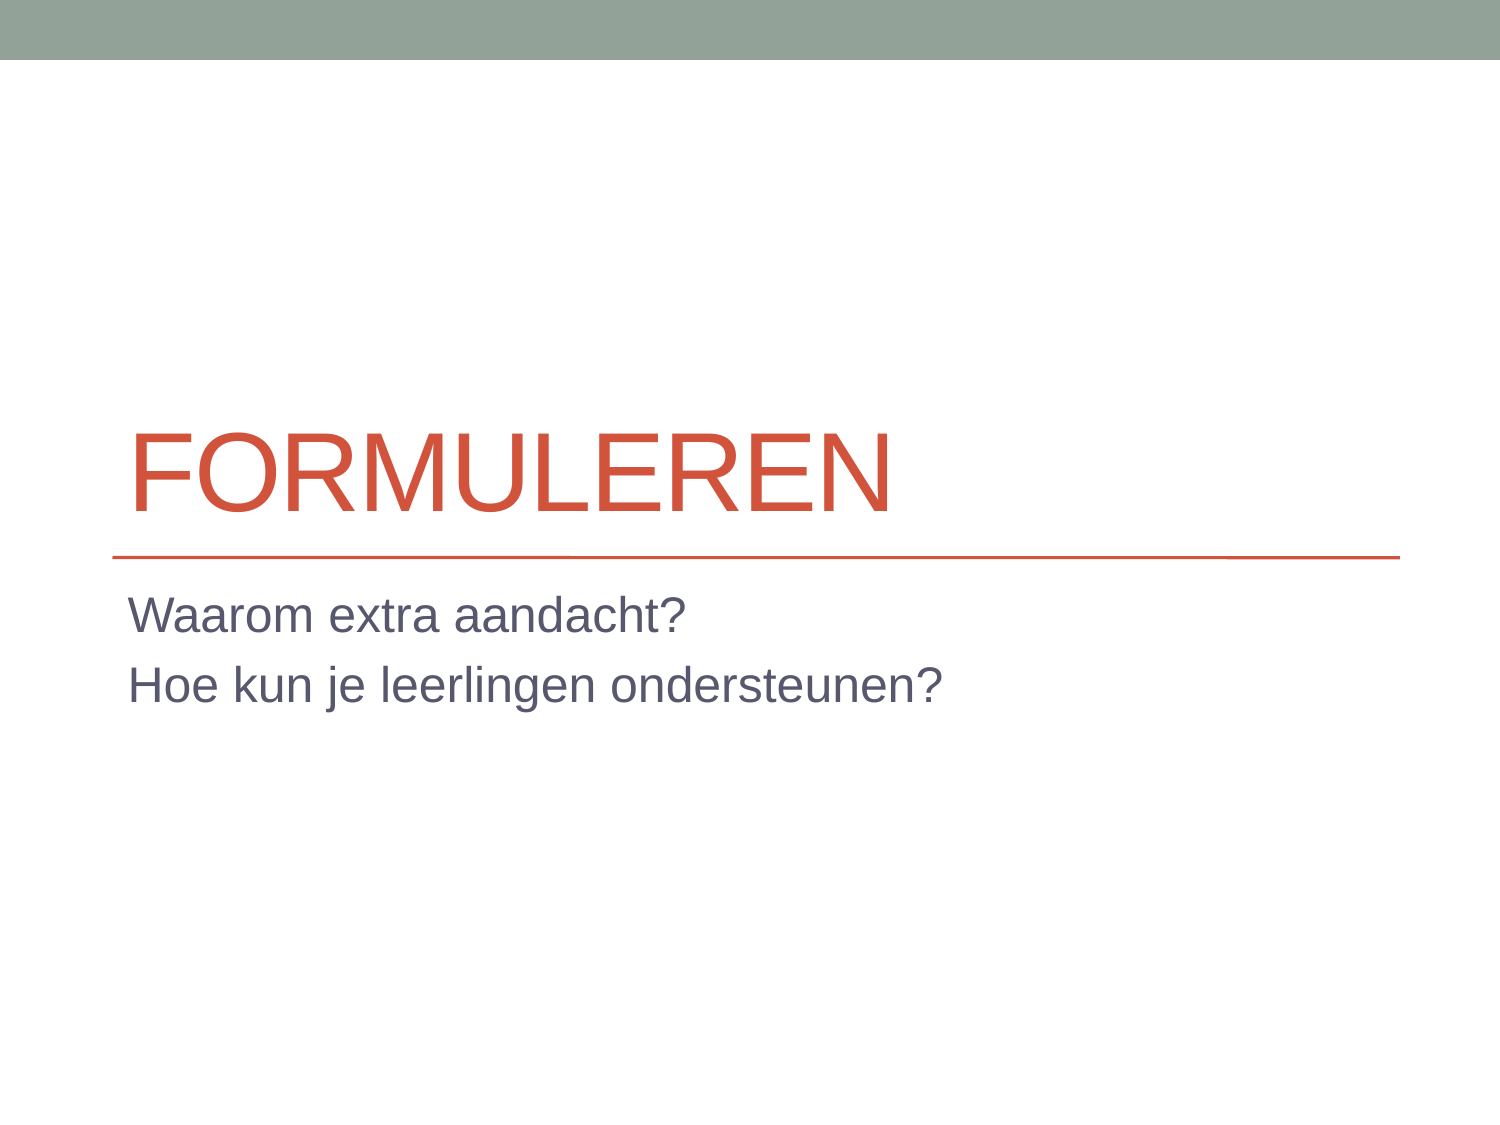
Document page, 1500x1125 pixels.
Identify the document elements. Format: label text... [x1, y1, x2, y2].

subtitle Waarom extra aandacht? Hoe kun je leerlingen ondersteunen? [112, 575, 1163, 863]
title formuleren [112, 224, 1400, 542]
